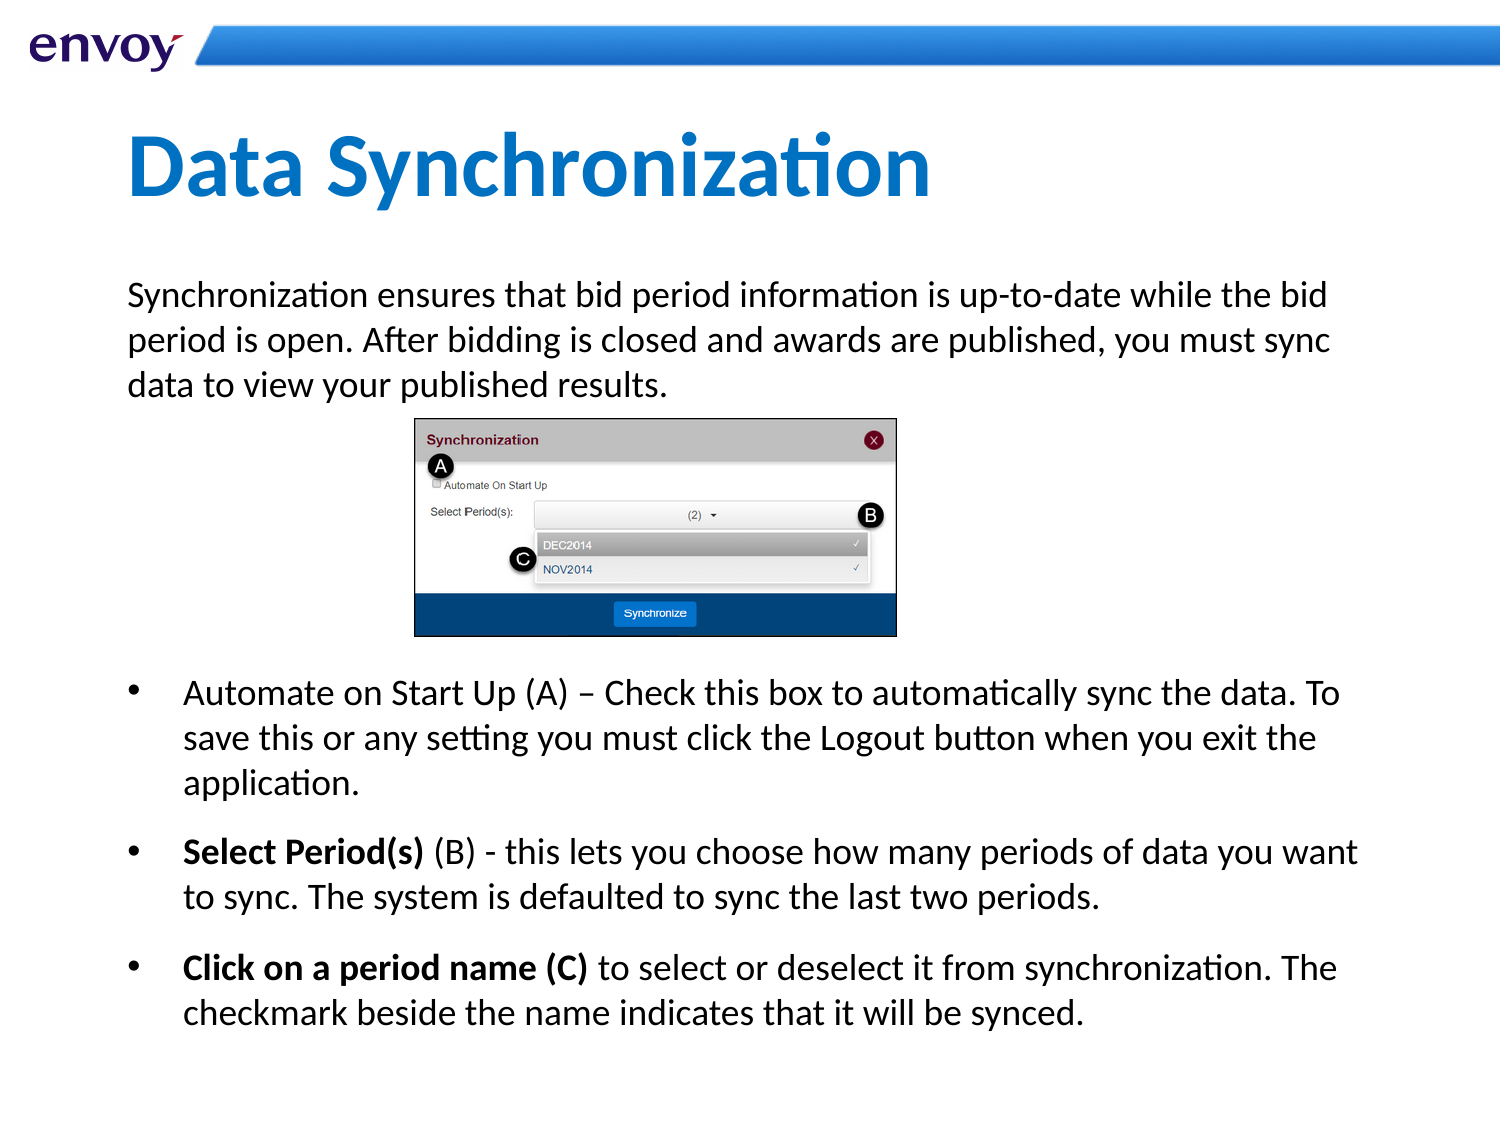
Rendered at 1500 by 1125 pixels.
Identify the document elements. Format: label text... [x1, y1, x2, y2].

picture [412, 417, 901, 638]
picture [188, 20, 1500, 71]
title Data Synchronization [112, 87, 1350, 233]
picture [29, 33, 184, 72]
text_box Synchronization ensures that bid period information is up-to-date while the bid period is open. After bidding is closed and awards are published, you must sync data to view your published results. Automate on Start Up (A) – Check this box to automatically sync the data. To save this or any setting you must click the Logout button when you exit the application. Select Period(s) (B) - this lets you choose how many periods of data you want to sync. The system is defaulted to sync the last two periods. Click on a period name (C) to select or deselect it from synchronization. The checkmark beside the name indicates that it will be synced. [112, 262, 1388, 1040]
